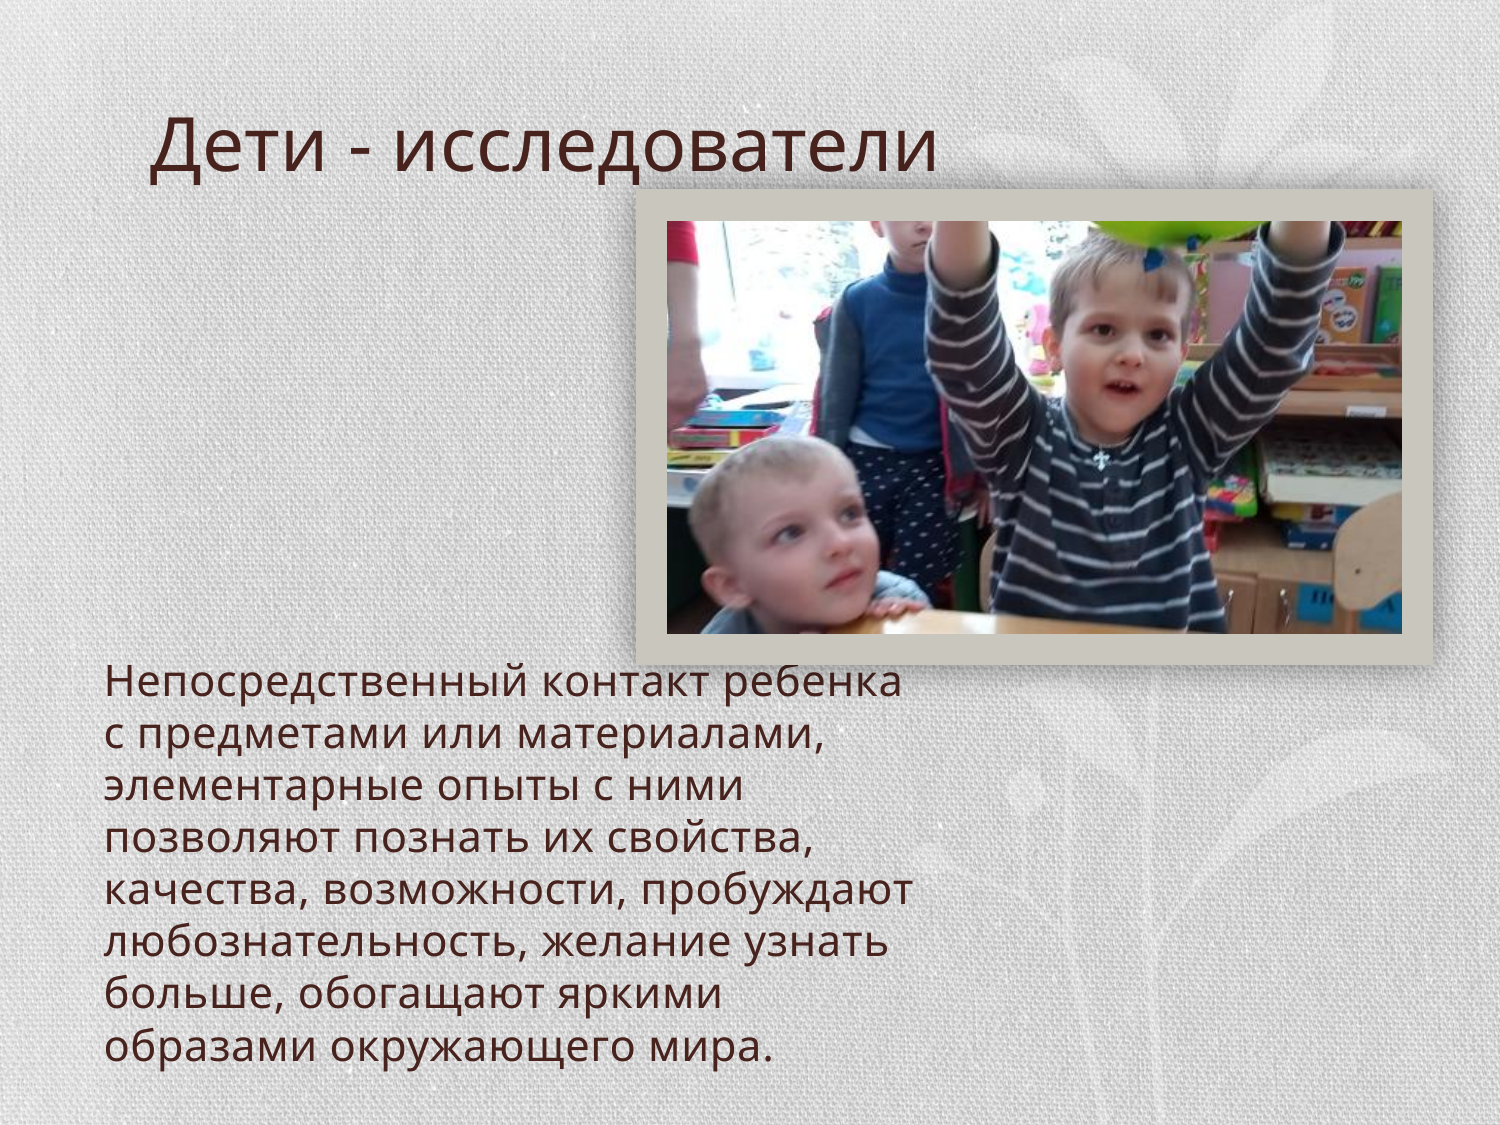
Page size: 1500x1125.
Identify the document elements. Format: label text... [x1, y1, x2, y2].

list Непосредственный контакт ребенка с предметами или материалами, элементарные опыты с ними позволяют познать их свойства, качества, возможности, пробуждают любознательность, желание узнать больше, обогащают яркими образами окружающего мира. [88, 645, 949, 1083]
title Дети - исследователи [135, 19, 1500, 195]
picture [666, 220, 1403, 635]
